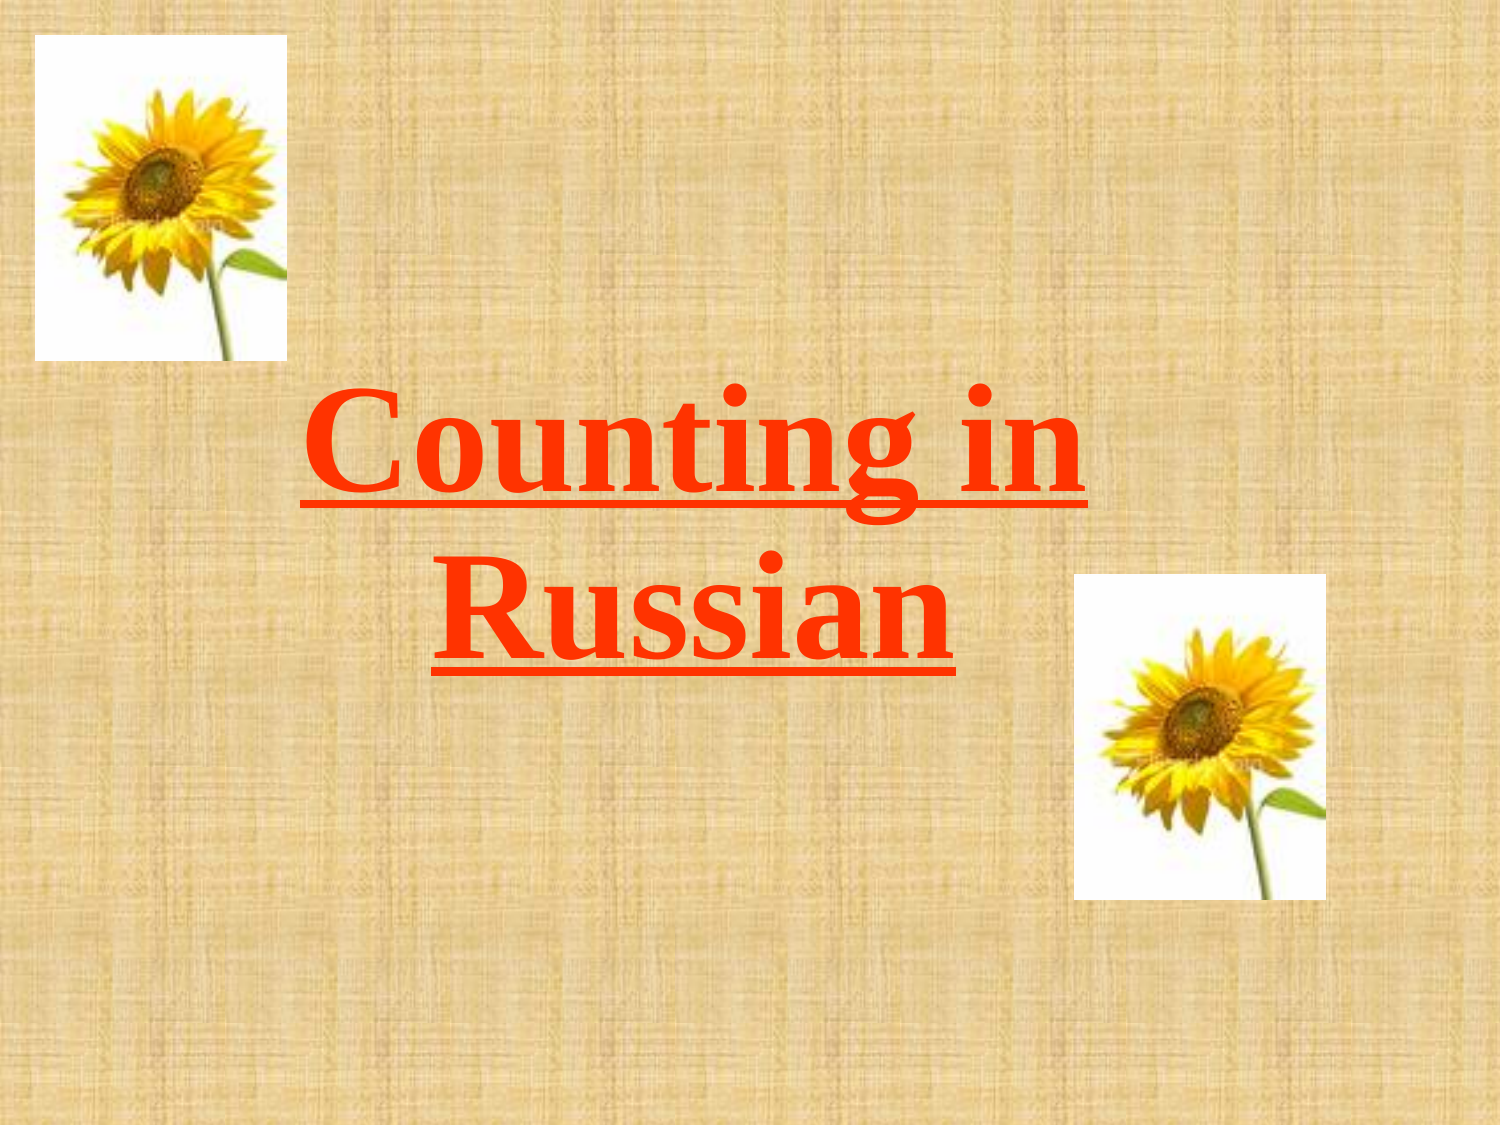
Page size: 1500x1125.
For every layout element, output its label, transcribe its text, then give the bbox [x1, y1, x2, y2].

subtitle Counting in Russian [174, 350, 1213, 700]
picture [0, 0, 1500, 1125]
